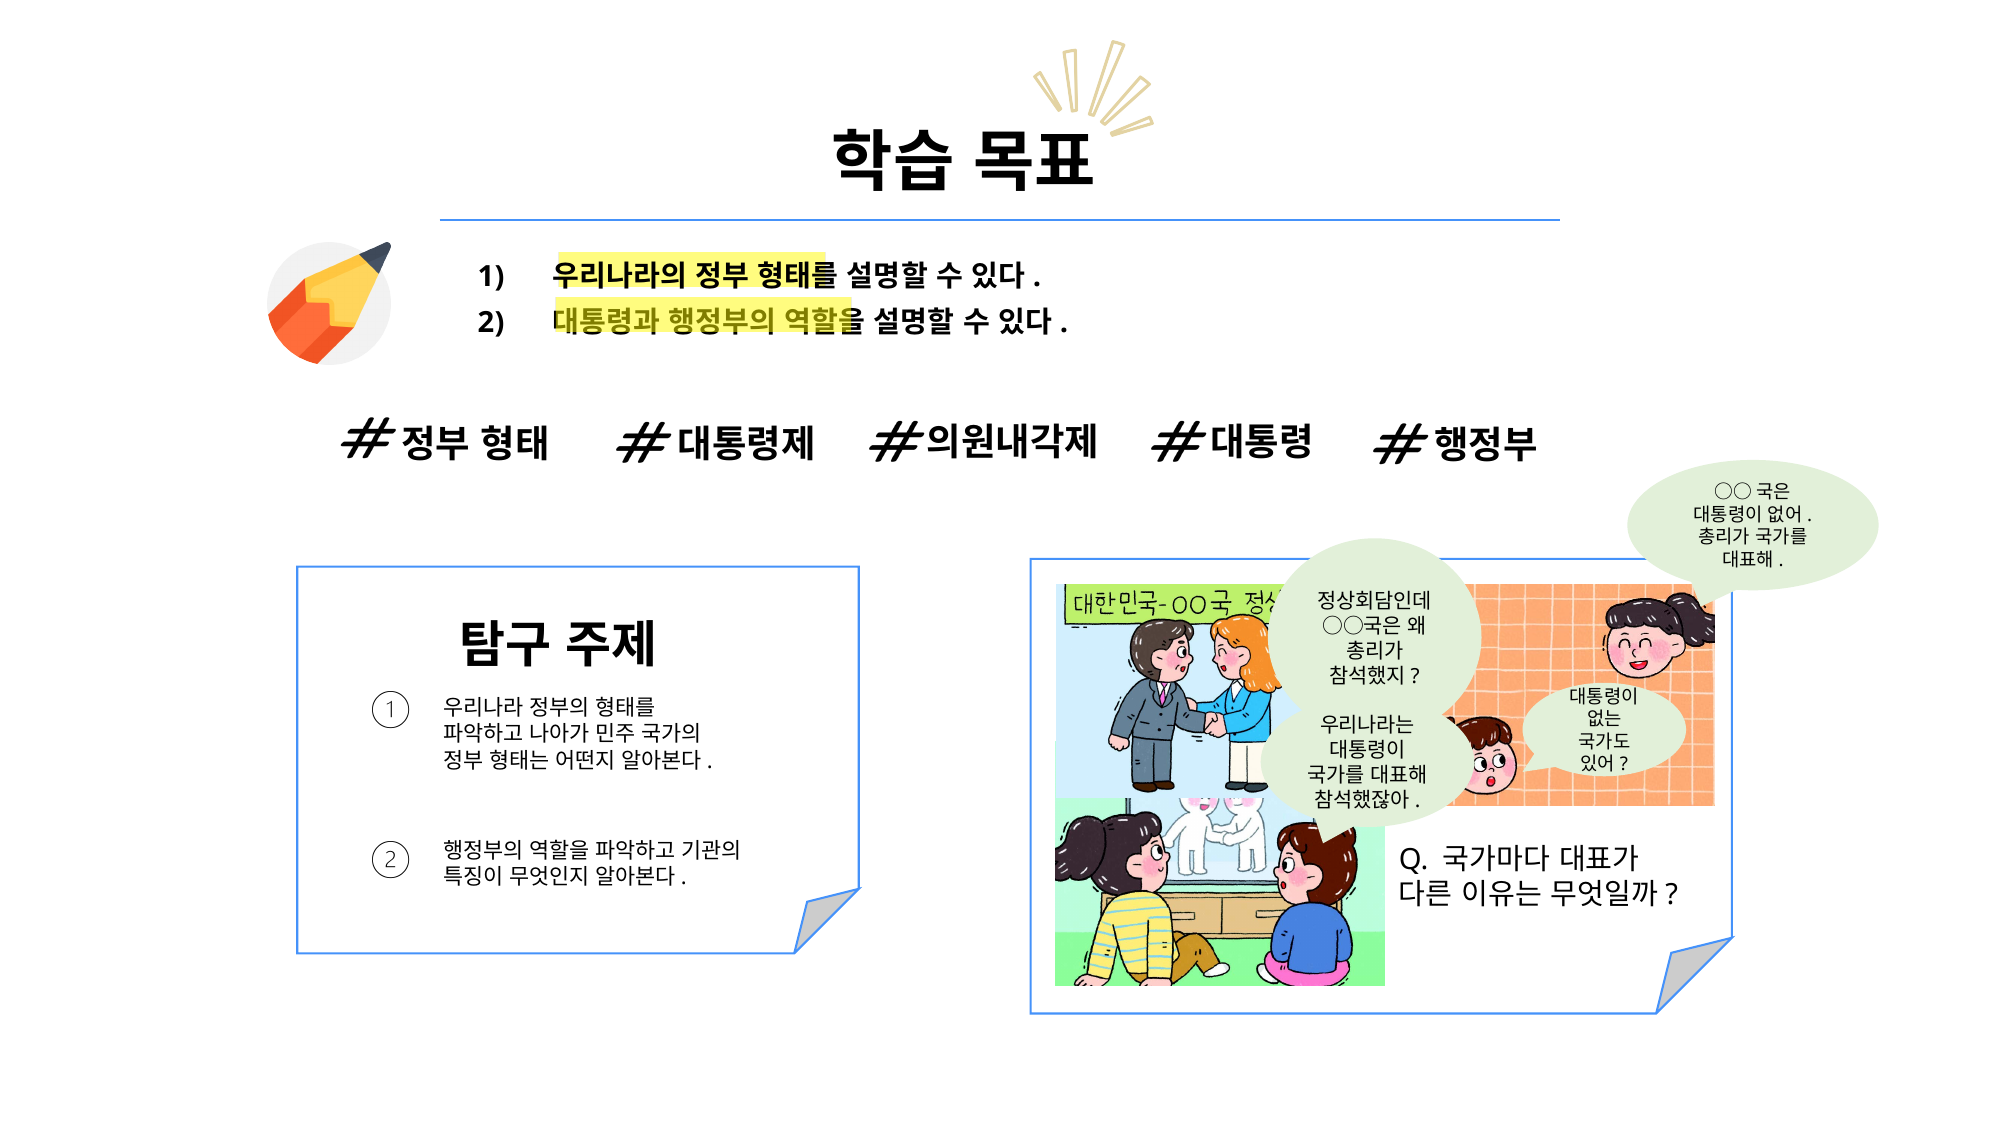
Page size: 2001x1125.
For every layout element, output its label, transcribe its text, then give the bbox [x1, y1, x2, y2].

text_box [297, 566, 859, 954]
text_box 정상회담인데 ○○국은 왜 총리가 참석했지? [1283, 537, 1466, 702]
picture [335, 412, 400, 464]
text_box ○○국은 대통령이 없어. 총리가 국가를 대표해. [1626, 458, 1880, 602]
text_box 우리나라의 정부 형태를 설명할 수 있다. 대통령과 행정부의 역할을 설명할 수 있다. [477, 247, 1820, 338]
text_box 행정부 [1419, 413, 1581, 474]
text_box [1029, 557, 1736, 1015]
picture [1367, 417, 1432, 469]
text_box Q. 국가마다 대표가 다른 이유는 무엇일까? [1385, 832, 1703, 918]
picture [546, 292, 859, 332]
picture [550, 247, 832, 287]
text_box 학습 목표 [804, 111, 1124, 207]
picture [610, 416, 675, 468]
picture [1033, 40, 1154, 137]
picture [267, 242, 391, 365]
text_box 정부 형태 [386, 412, 625, 472]
text_box 우리나라는 대통령이 국가를 대표해 참석했잖아. [1344, 695, 1448, 828]
text_box 의원내각제 [912, 410, 1136, 471]
text_box 대통령제 [663, 412, 901, 472]
picture [1416, 584, 1715, 806]
text_box 대통령 [1195, 410, 1357, 471]
picture [863, 415, 928, 467]
picture [1145, 415, 1210, 467]
picture [1055, 584, 1385, 986]
